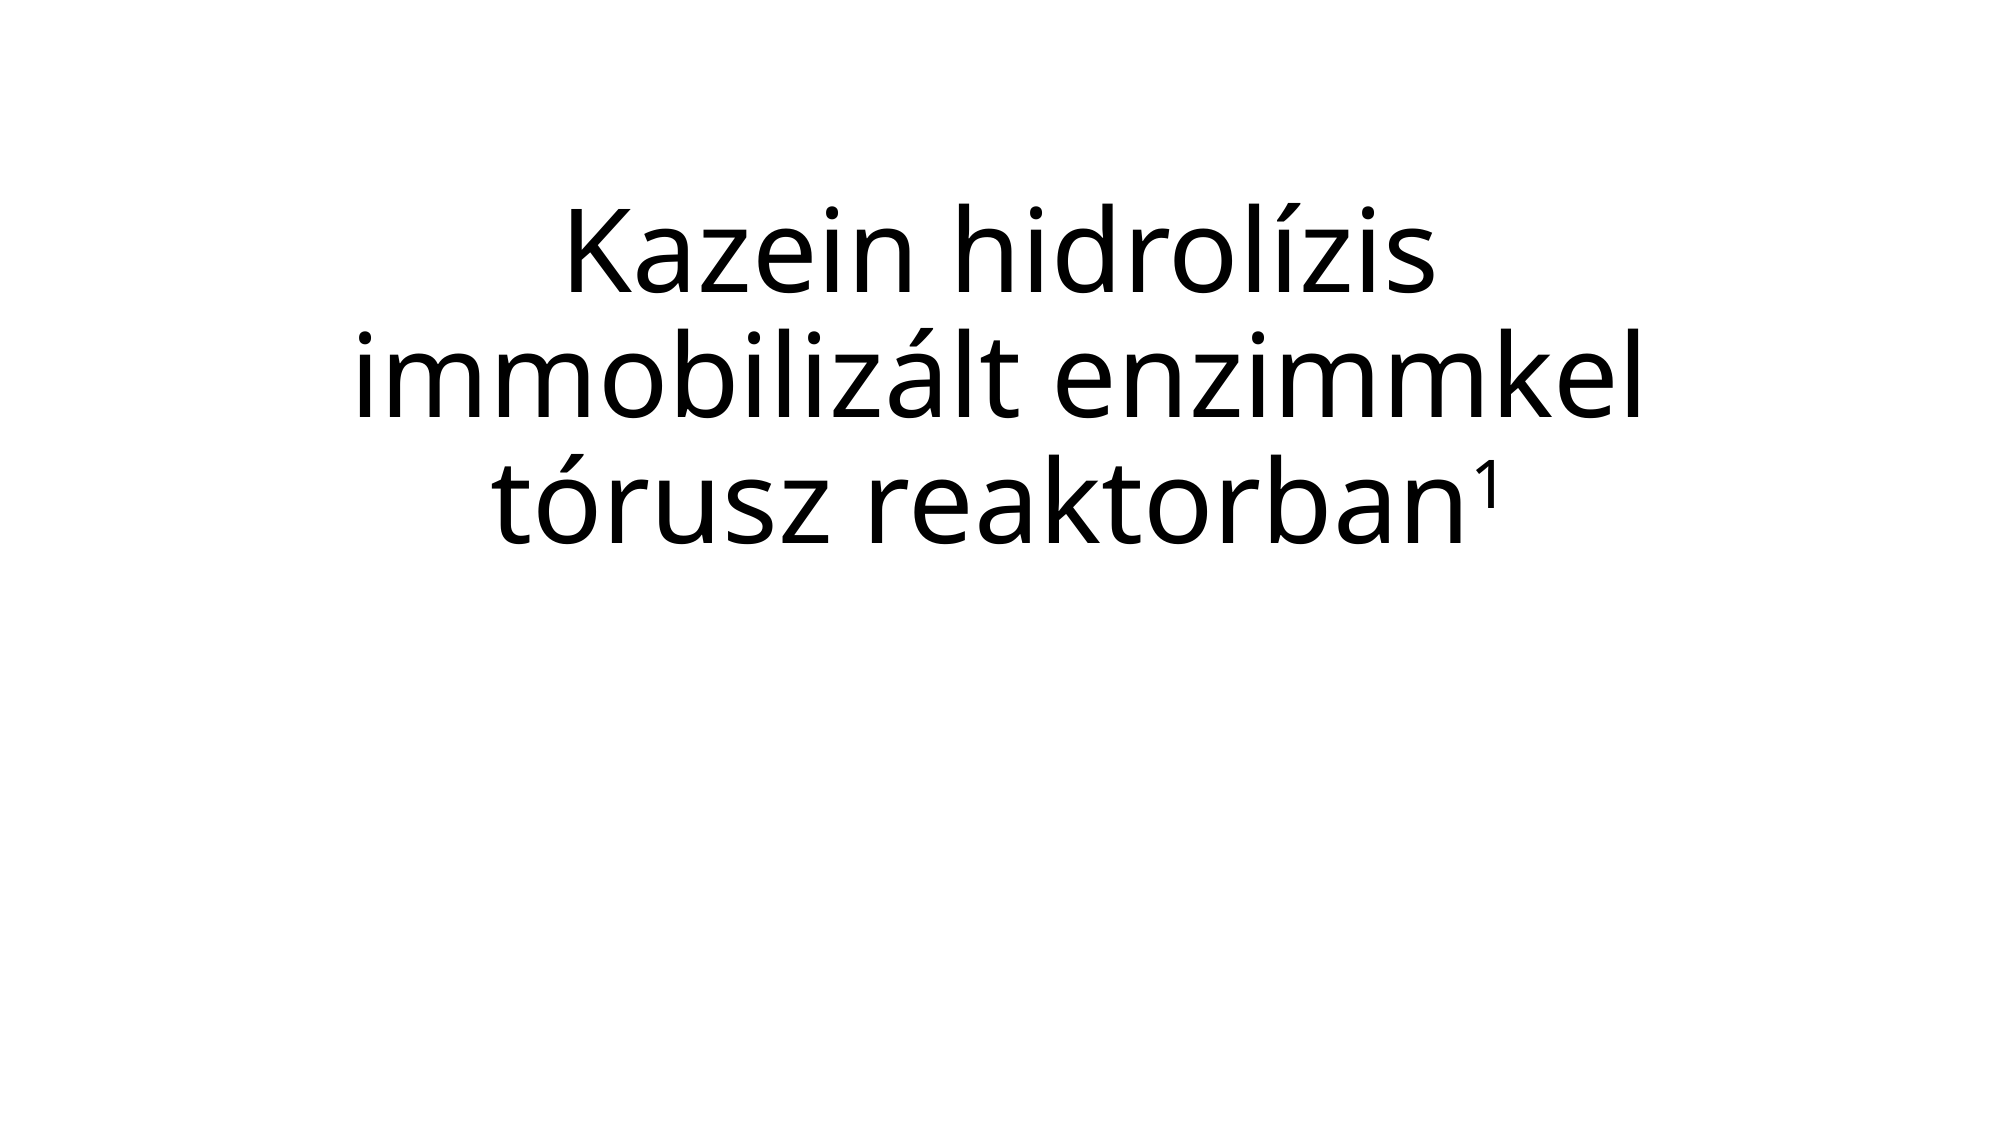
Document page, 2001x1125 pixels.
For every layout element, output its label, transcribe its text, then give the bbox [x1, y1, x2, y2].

title Kazein hidrolízis immobilizált enzimmkel tórusz reaktorban1 [249, 184, 1750, 576]
